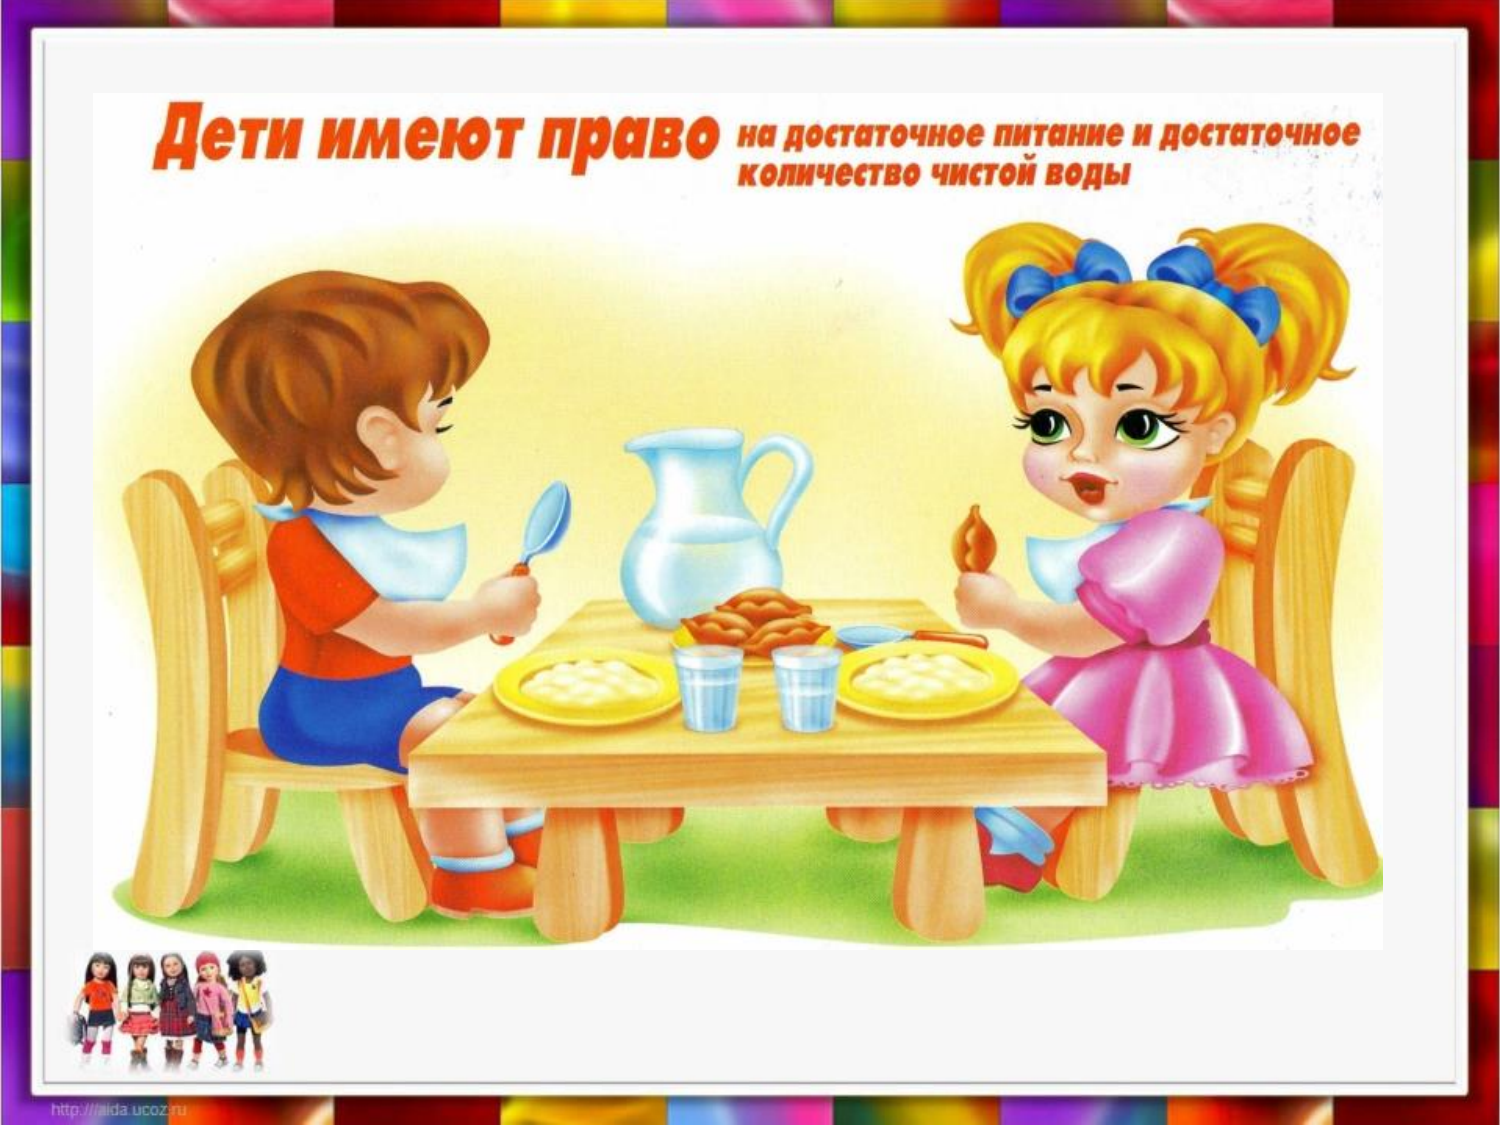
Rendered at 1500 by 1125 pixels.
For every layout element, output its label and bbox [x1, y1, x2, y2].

picture [0, 0, 1500, 1125]
list [93, 93, 1383, 950]
